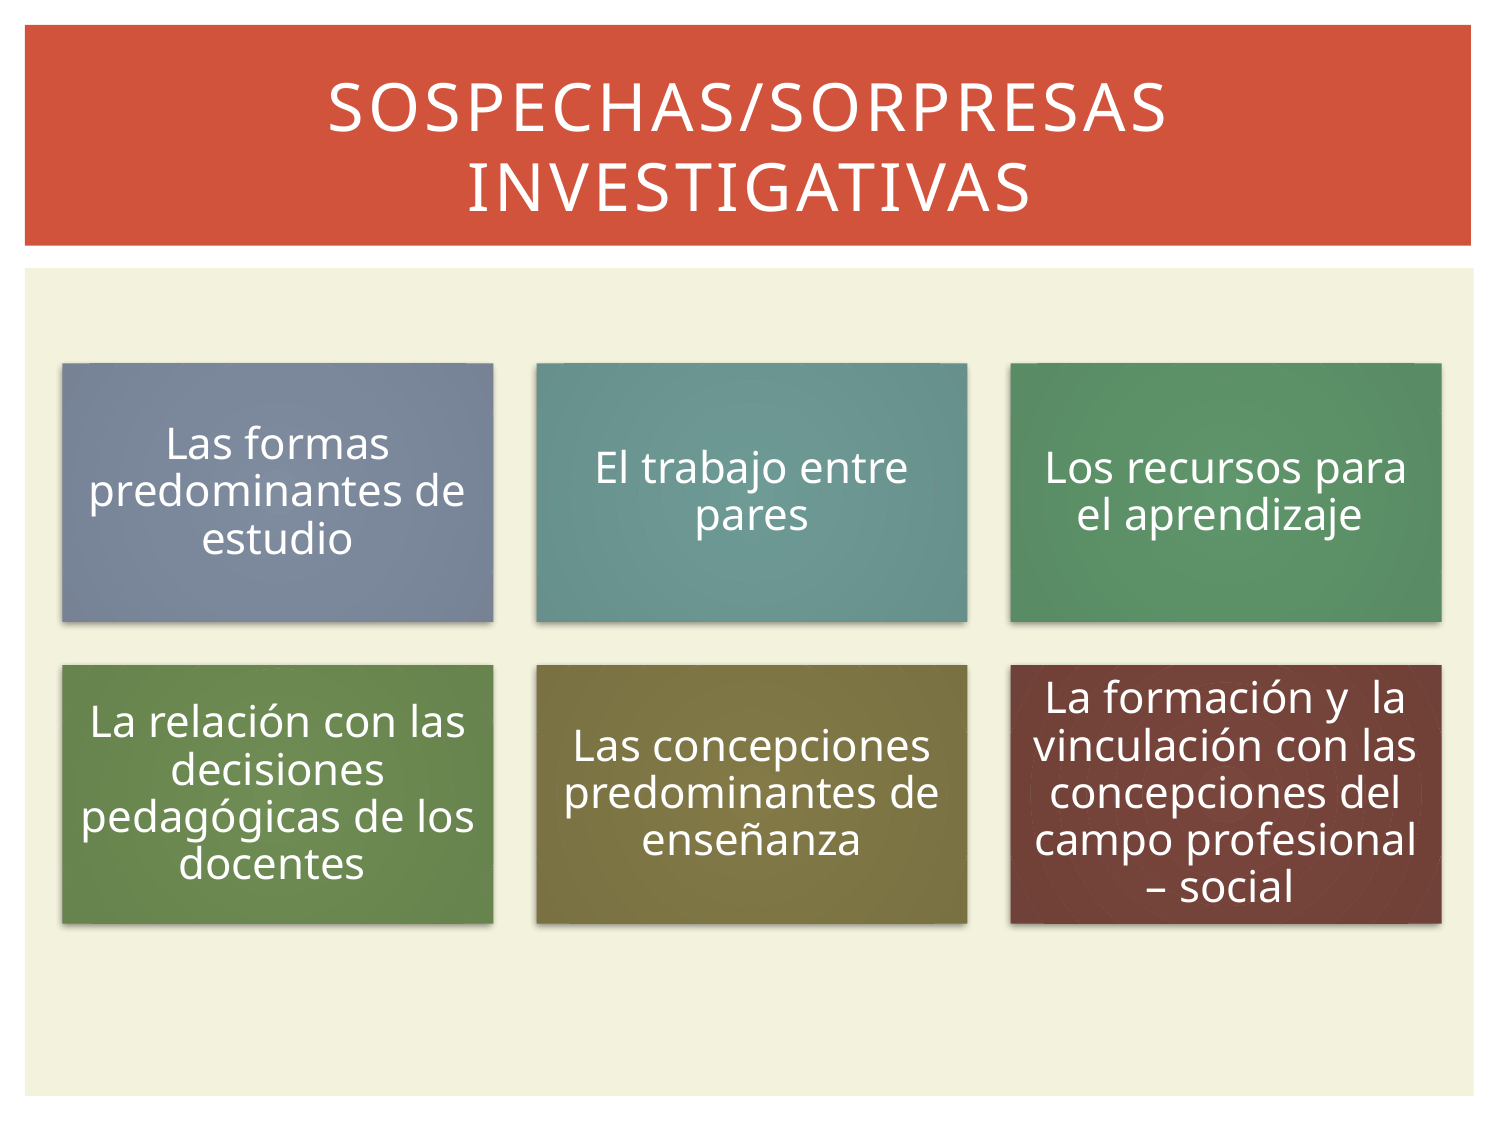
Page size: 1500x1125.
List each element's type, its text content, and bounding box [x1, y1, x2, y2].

title Sospechas/sorpresas investigativas [62, 58, 1438, 232]
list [62, 281, 1442, 1006]
